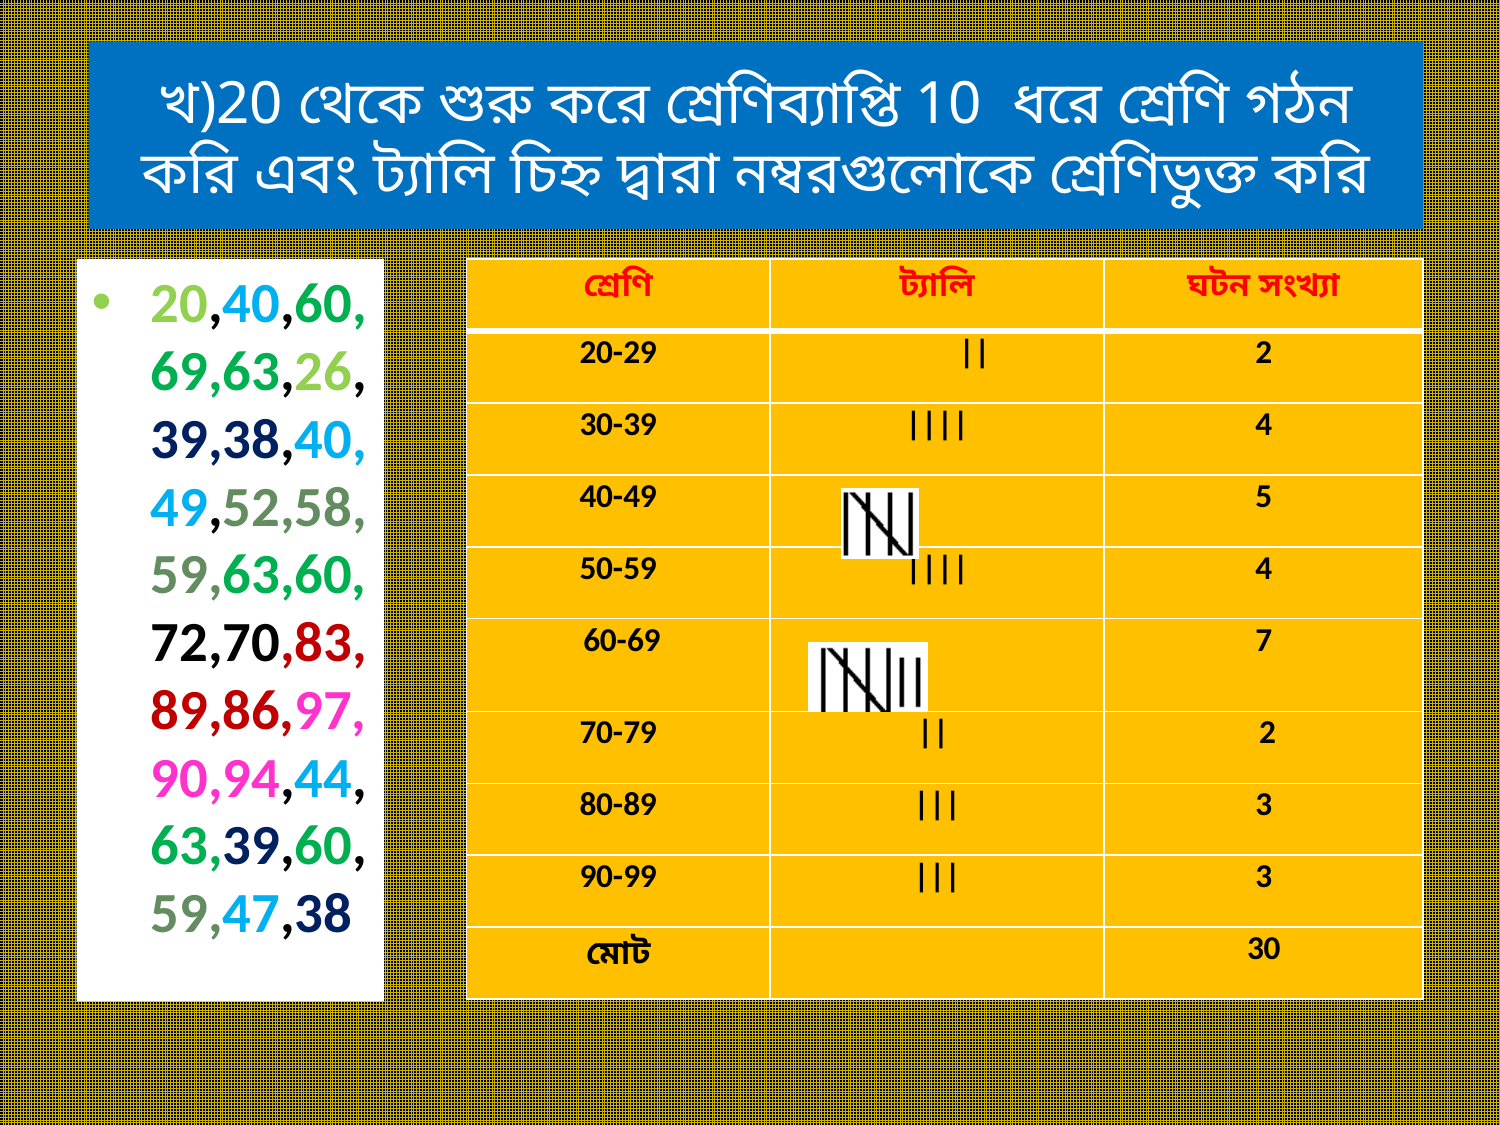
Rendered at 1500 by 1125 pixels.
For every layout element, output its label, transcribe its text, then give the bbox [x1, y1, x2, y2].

list 20,40,60,69,63,26,39,38,40,49,52,58,59,63,60,72,70,83,89,86,97,90,94,44,63,39,60,59,47,38 [76, 258, 384, 1002]
picture [808, 642, 928, 712]
table_cell 4 [1105, 404, 1422, 474]
table_cell 3 [1105, 784, 1422, 854]
table_cell 30-39 [467, 404, 769, 474]
table_cell 30 [1105, 928, 1422, 998]
table_cell 90-99 [467, 856, 769, 926]
table_cell 7 [1105, 619, 1422, 711]
table_cell 2 [1105, 712, 1422, 783]
table_cell 4 [1105, 548, 1422, 618]
table_cell [771, 476, 1103, 546]
table_cell [771, 928, 1103, 998]
table_cell 80-89 [467, 784, 769, 854]
table_cell 60-69 [467, 619, 769, 711]
table_cell || [771, 334, 1103, 402]
table_header ঘটন সংখ্যা [1105, 260, 1422, 328]
table_cell [771, 619, 1103, 711]
table_cell 5 [1105, 476, 1422, 546]
table_cell 40-49 [467, 476, 769, 546]
table_cell 20-29 [467, 334, 769, 402]
table_cell || [771, 712, 1103, 783]
table_cell |||| [771, 404, 1103, 474]
table_cell মোট [467, 928, 769, 998]
table_cell 50-59 [467, 548, 769, 618]
title খ)20 থেকে শুরু করে শ্রেণিব্যাপ্তি 10 ধরে শ্রেণি গঠন করি এবং ট্যালি চিহ্ন দ্বারা নম্বরগুলোকে শ্রেণিভুক্ত করি [88, 41, 1424, 229]
table_header শ্রেণি [467, 260, 769, 328]
table_header ট্যালি [771, 260, 1103, 328]
table_cell 2 [1105, 334, 1422, 402]
picture [840, 488, 919, 560]
table_cell ||| [771, 784, 1103, 854]
table_cell ||| [771, 856, 1103, 926]
table_cell 3 [1105, 856, 1422, 926]
table_cell 70-79 [467, 712, 769, 783]
table_cell |||| [771, 548, 1103, 618]
